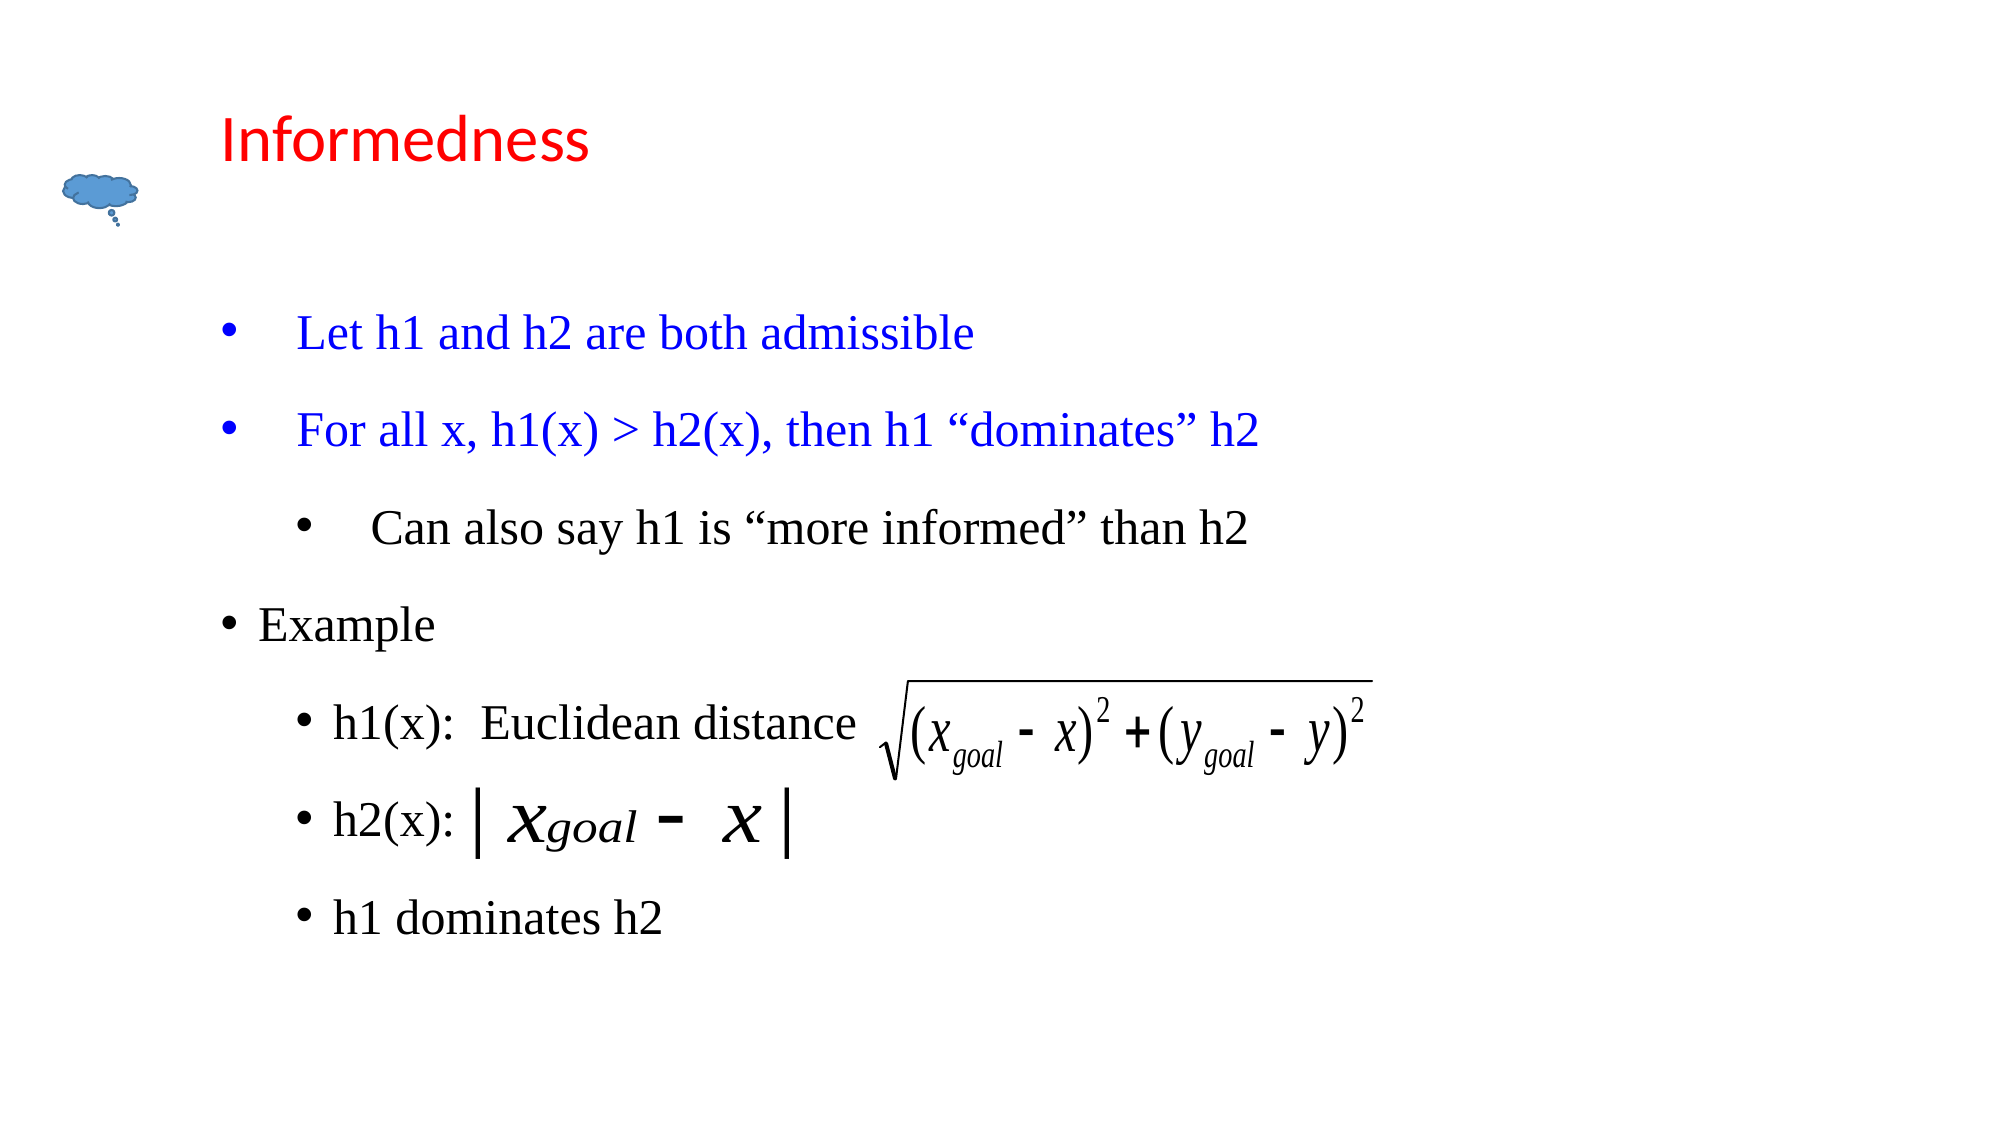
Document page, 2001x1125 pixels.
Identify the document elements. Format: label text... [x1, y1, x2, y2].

title Informedness [205, 67, 906, 213]
list Let h1 and h2 are both admissible For all x, h1(x) > h2(x), then h1 “dominates” h2 Can also say h1 is “more informed” than h2 Example h1(x): Euclidean distance h2(x): h1 dominates h2 [205, 291, 1714, 1006]
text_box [461, 770, 807, 876]
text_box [870, 664, 1384, 795]
text_box [61, 174, 139, 210]
text_box [107, 208, 120, 227]
